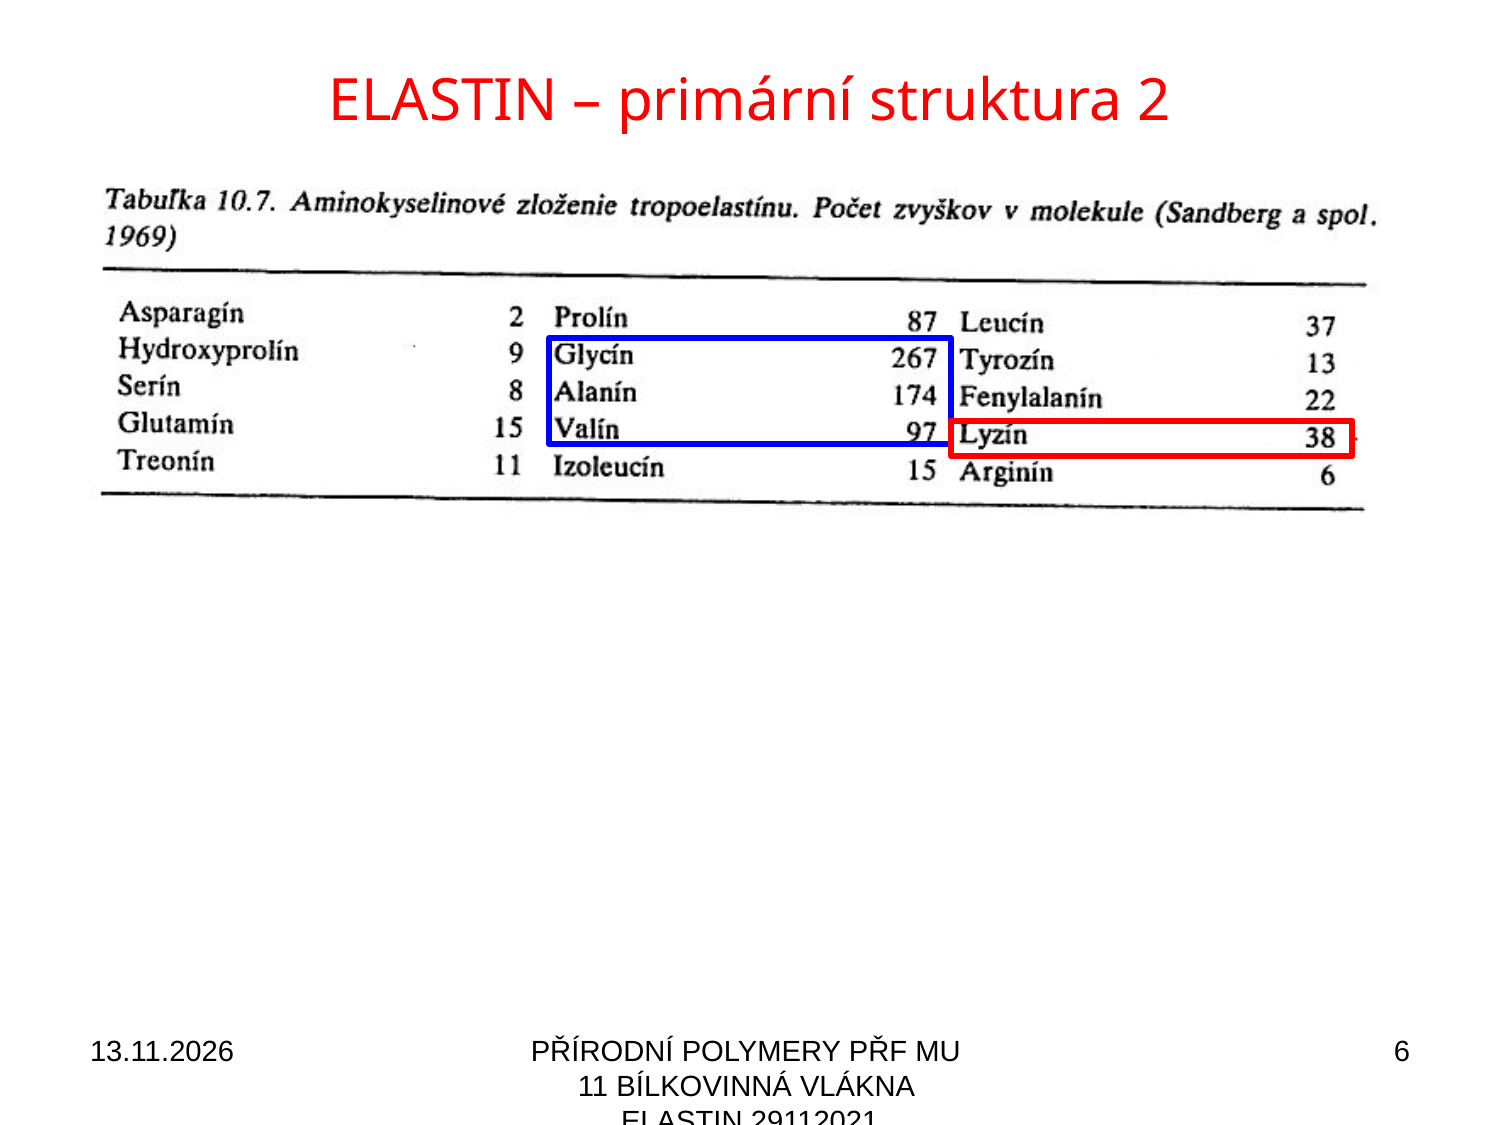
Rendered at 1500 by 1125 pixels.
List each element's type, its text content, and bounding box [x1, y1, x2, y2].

title ELASTIN – primární struktura 2 [74, 44, 1426, 150]
picture [76, 160, 1381, 516]
footer PŘÍRODNÍ POLYMERY PŘF MU 11 BÍLKOVINNÁ VLÁKNA ELASTIN 29112021 [512, 1024, 988, 1103]
slide_number 6 [1074, 1024, 1426, 1103]
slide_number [74, 1024, 426, 1103]
